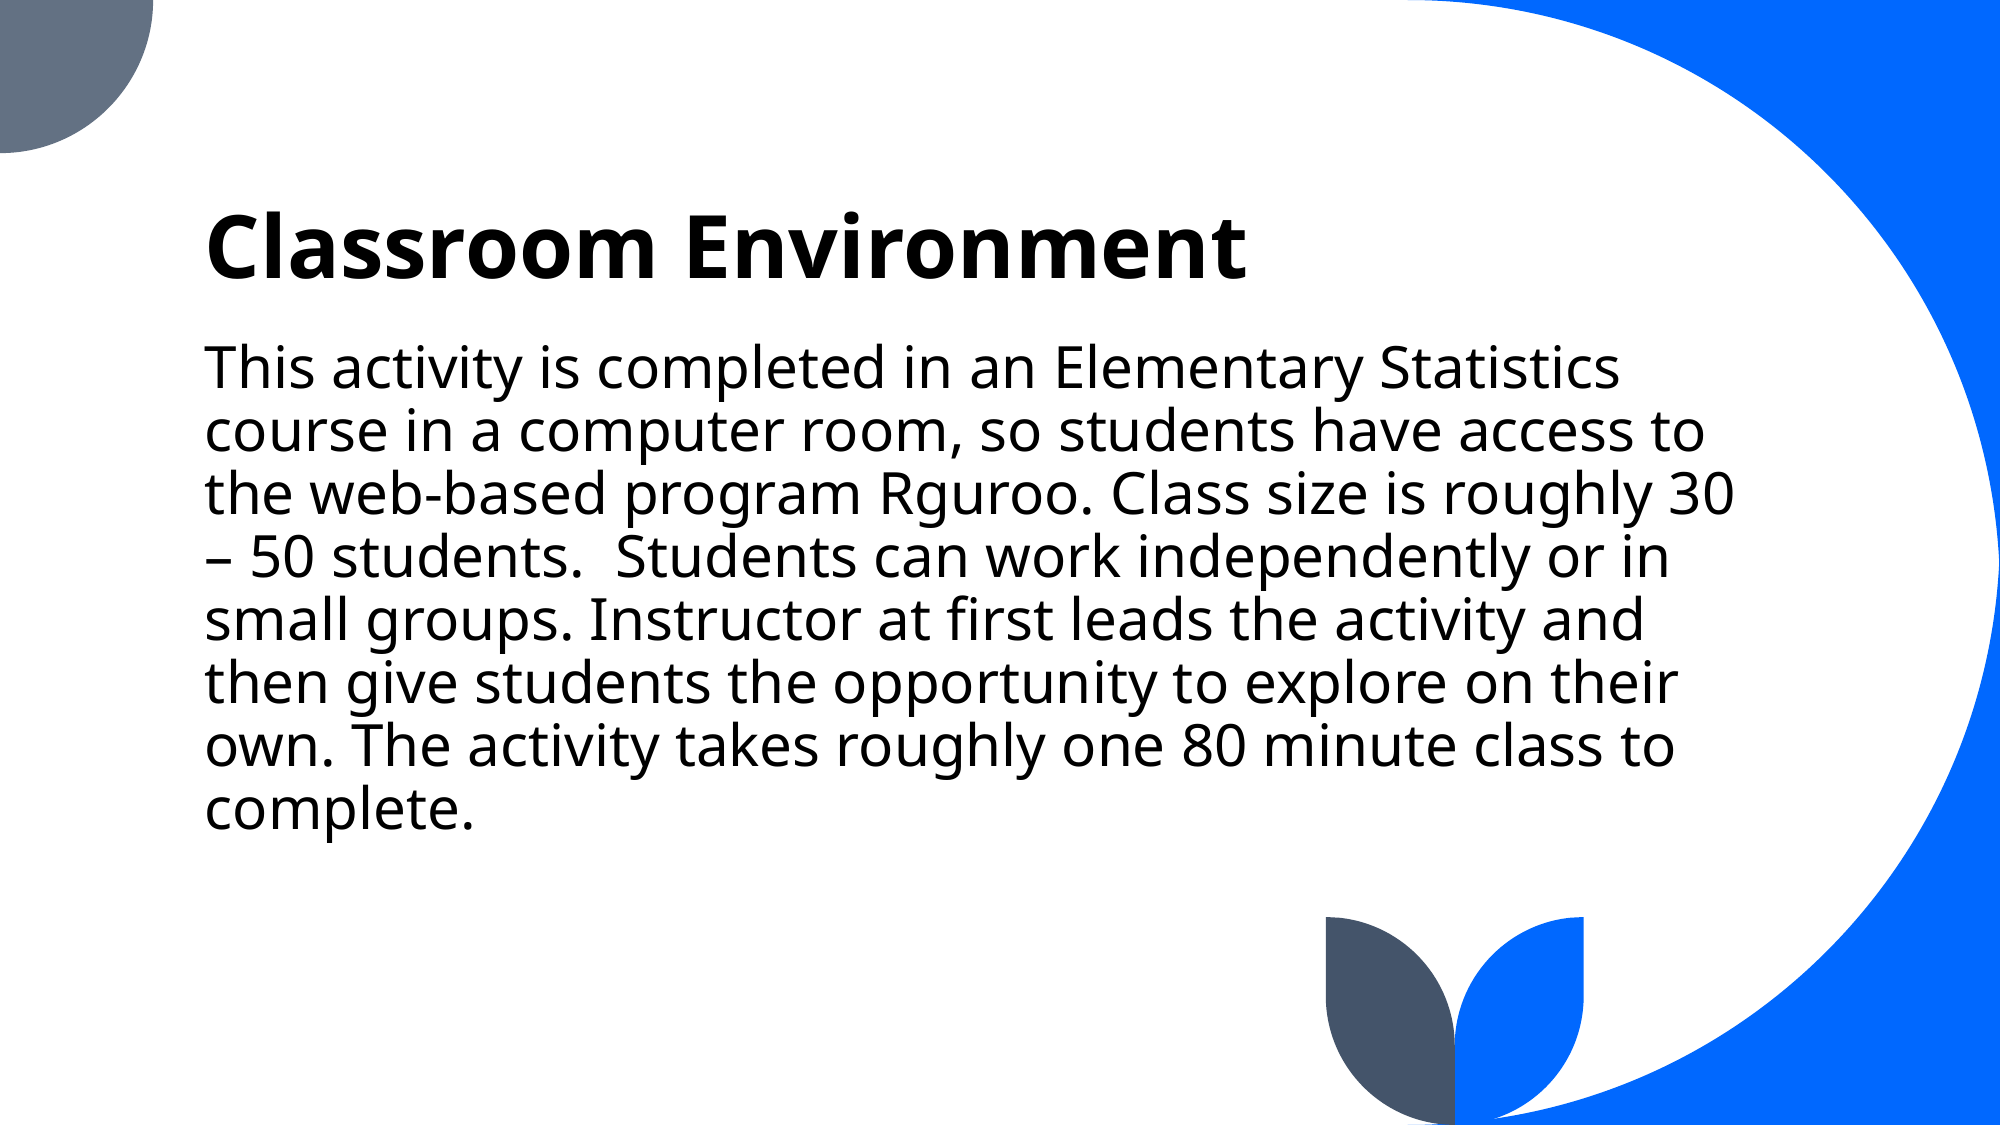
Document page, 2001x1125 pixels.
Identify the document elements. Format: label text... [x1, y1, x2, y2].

title Classroom Environment [190, 16, 1795, 303]
list This activity is completed in an Elementary Statistics course in a computer room, so students have access to the web-based program Rguroo. Class size is roughly 30 – 50 students. Students can work independently or in small groups. Instructor at first leads the activity and then give students the opportunity to explore on their own. The activity takes roughly one 80 minute class to complete. [190, 330, 1795, 884]
